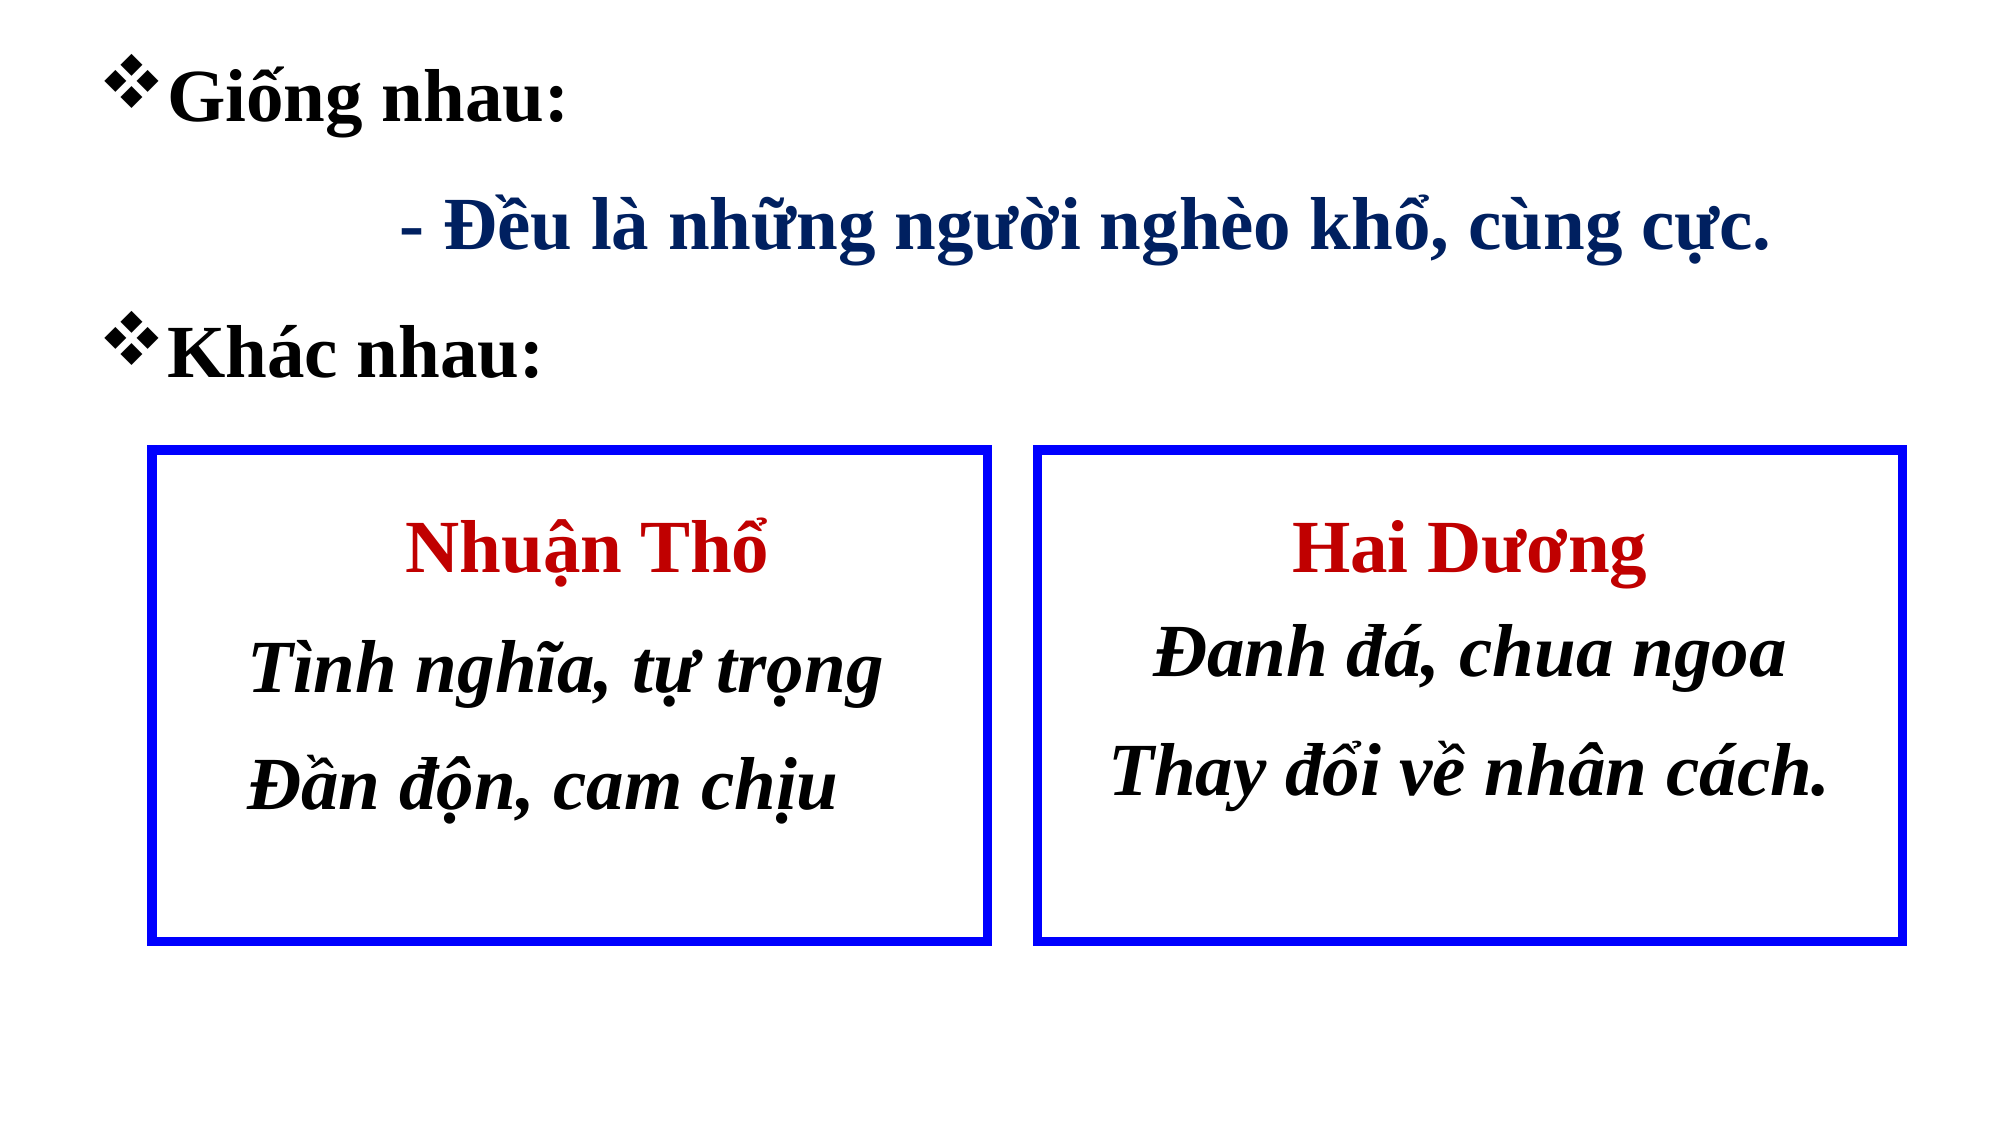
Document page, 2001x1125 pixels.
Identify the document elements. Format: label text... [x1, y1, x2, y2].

text_box Khác nhau: [83, 295, 823, 401]
text_box - Đều là những người nghèo khổ, cùng cực. [384, 167, 2000, 272]
text_box Giống nhau: [83, 38, 900, 144]
text_box [230, 561, 882, 668]
text_box Thay đổi về nhân cách. [1086, 712, 1854, 818]
text_box Đanh đá, chua ngoa [1061, 593, 1879, 699]
text_box [151, 450, 988, 942]
text_box Tình nghĩa, tự trọng [232, 610, 1000, 716]
text_box Hai Dương [1276, 490, 1664, 593]
text_box [1037, 450, 1903, 942]
